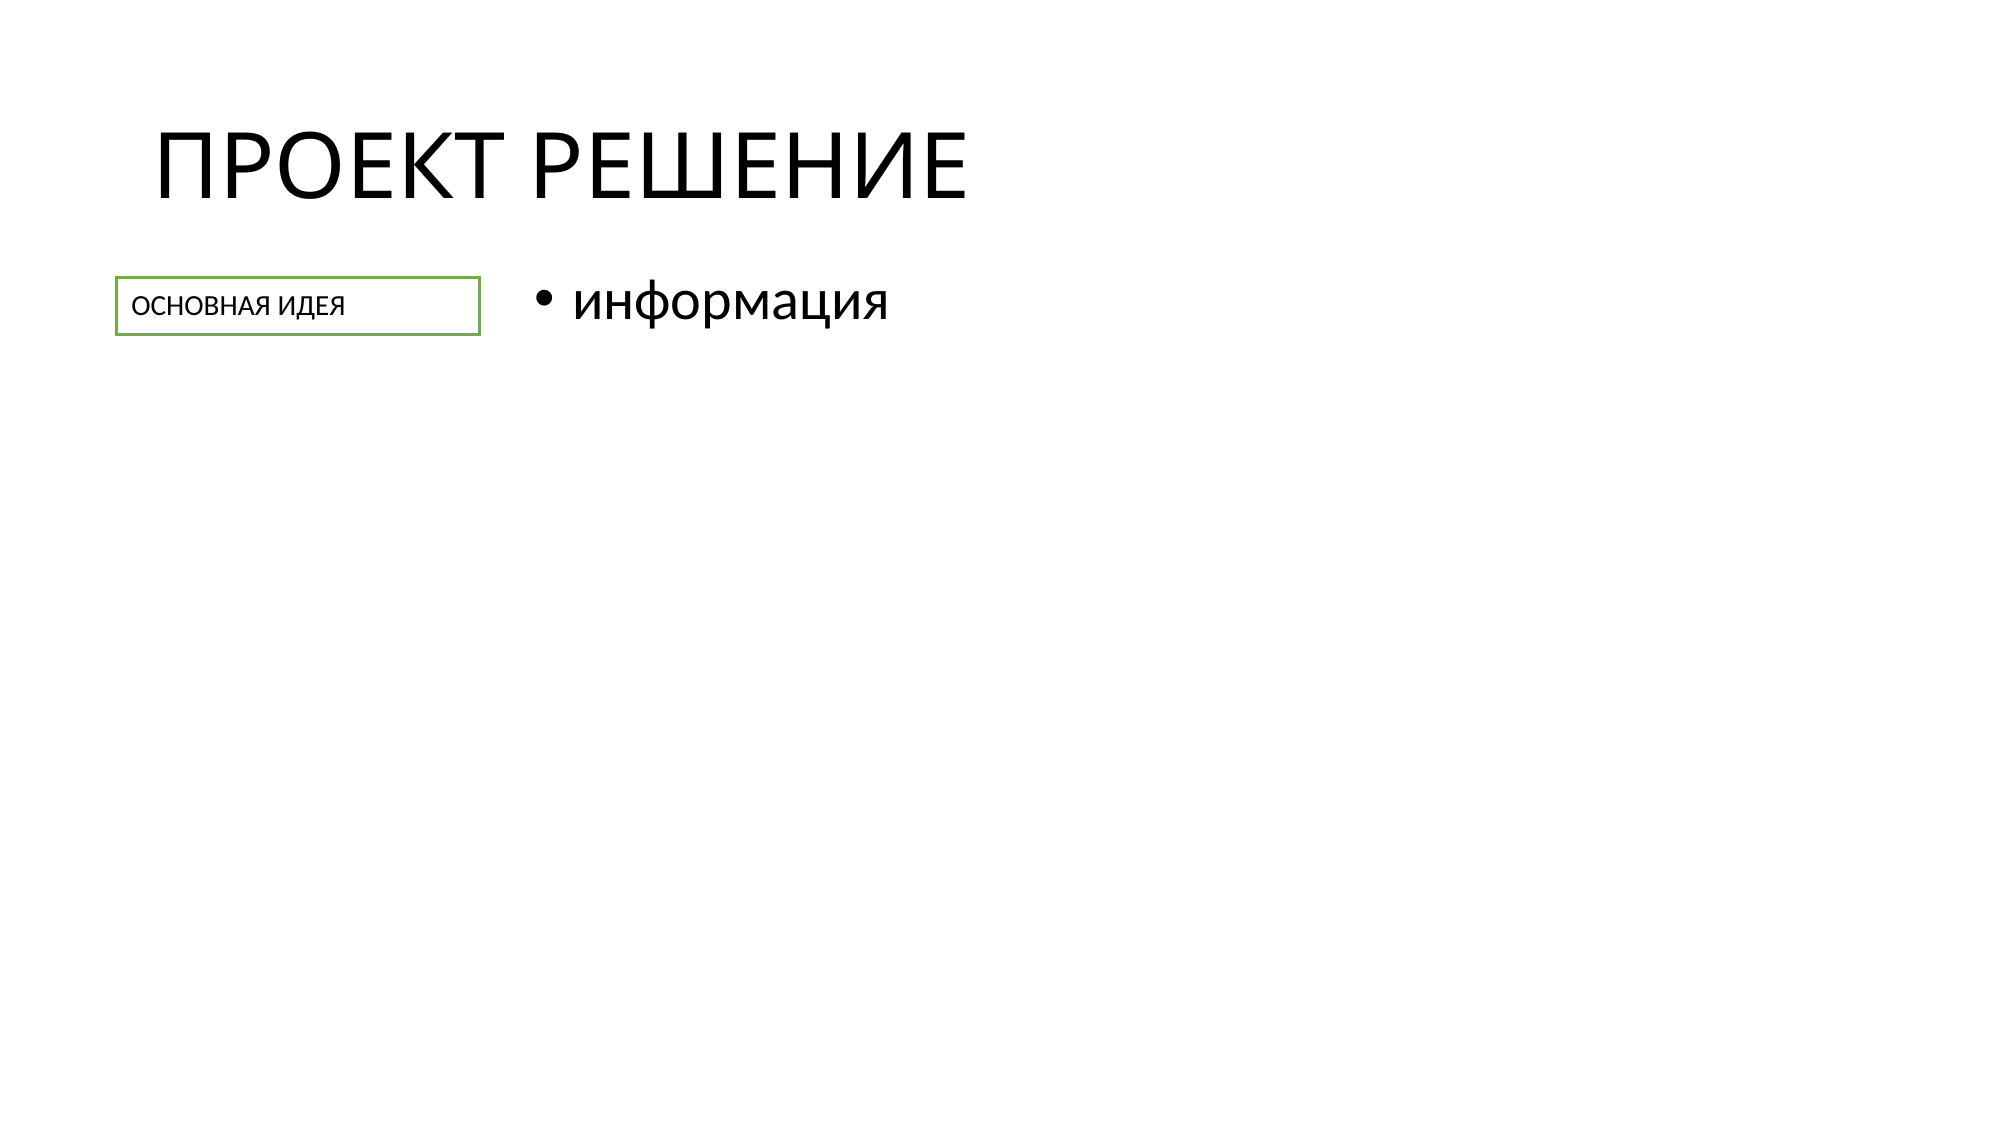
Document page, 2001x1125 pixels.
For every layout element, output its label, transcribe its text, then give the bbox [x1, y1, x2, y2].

title ПРОЕКТ РЕШЕНИЕ [137, 59, 1863, 278]
text_box информация [519, 261, 1884, 1019]
list ОСНОВНАЯ ИДЕЯ [116, 277, 480, 335]
